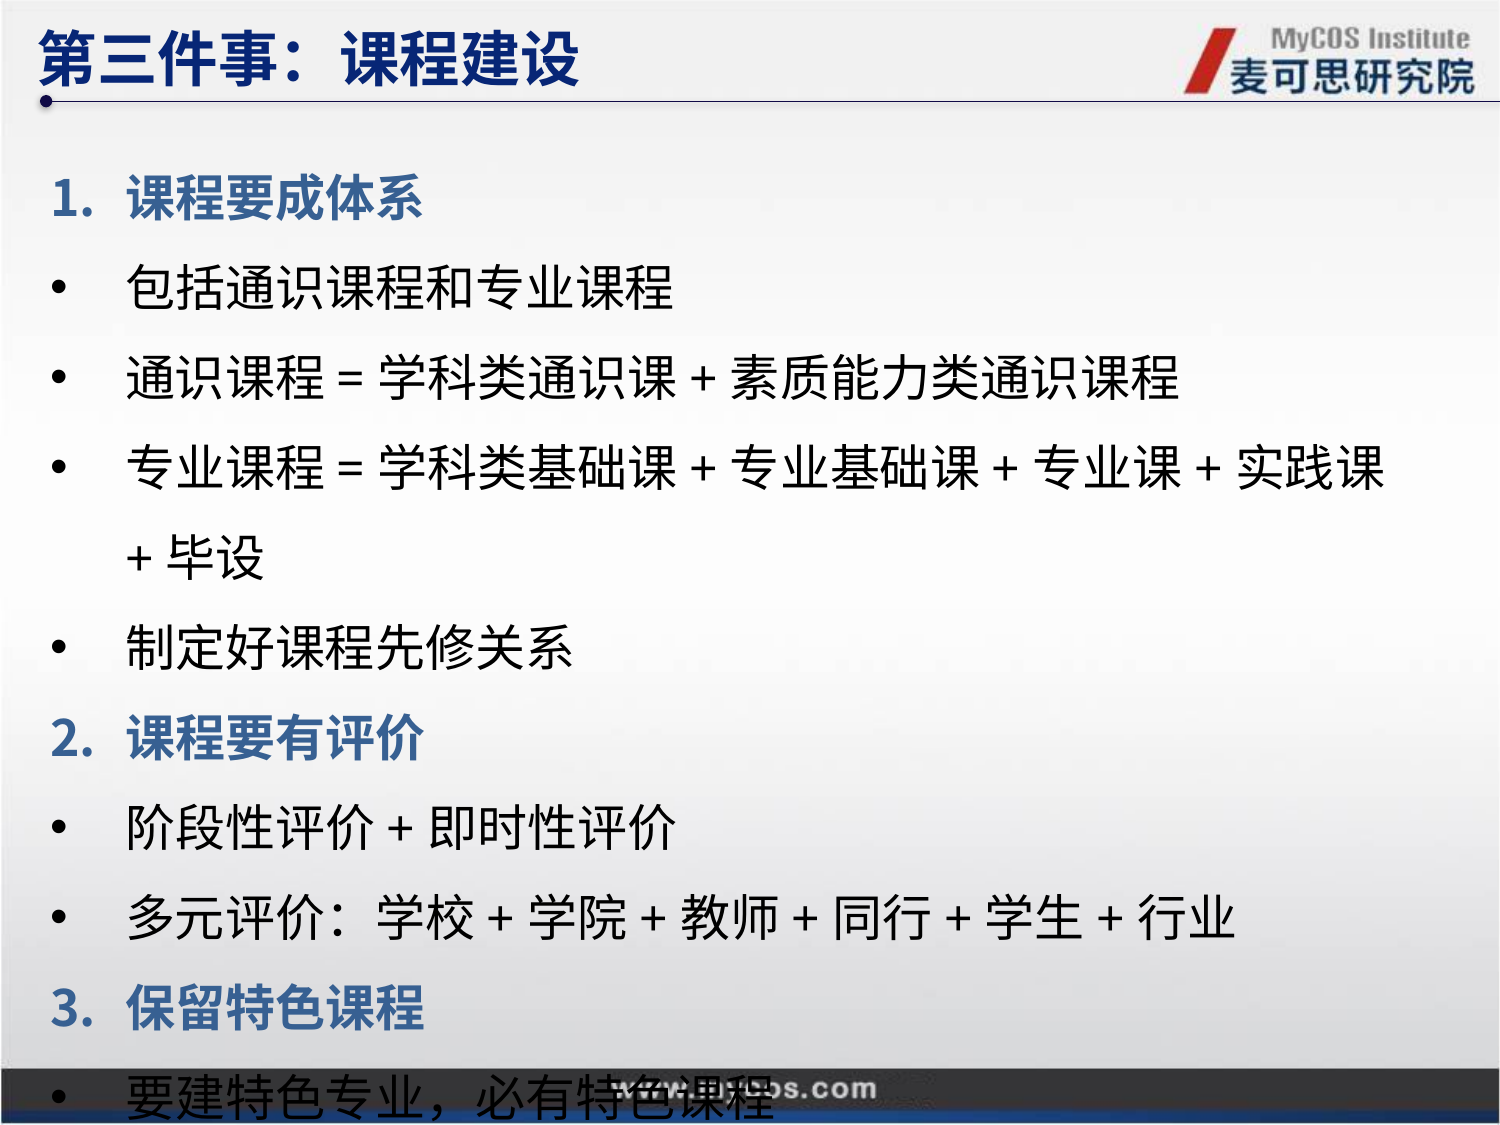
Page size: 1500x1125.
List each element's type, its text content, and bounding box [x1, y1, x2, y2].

picture [0, 0, 1500, 1125]
text_box 课程要成体系 包括通识课程和专业课程 通识课程=学科类通识课+素质能力类通识课程 专业课程=学科类基础课+专业基础课+专业课+实践课+毕设 制定好课程先修关系 课程要有评价 阶段性评价+即时性评价 多元评价：学校+学院+教师+同行+学生+行业 保留特色课程 要建特色专业，必有特色课程 [35, 129, 1500, 1125]
text_box 第三件事：课程建设 [36, 20, 1139, 94]
